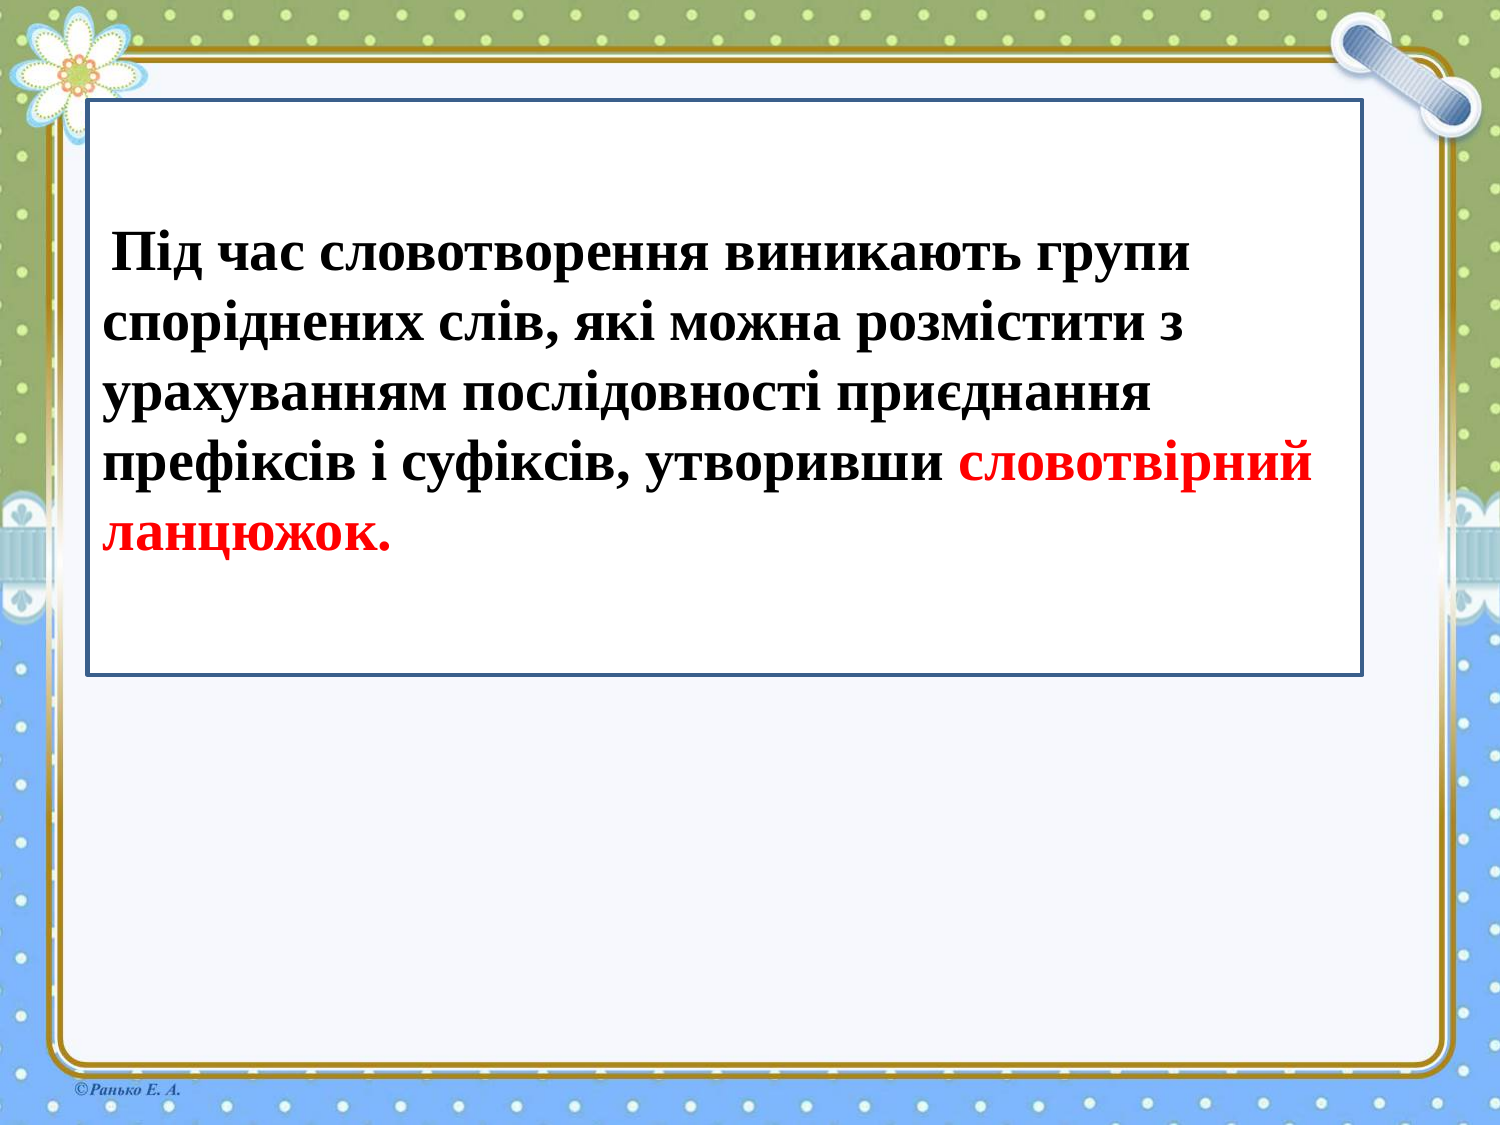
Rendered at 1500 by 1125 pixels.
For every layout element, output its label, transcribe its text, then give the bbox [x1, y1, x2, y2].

picture [0, 0, 1500, 1125]
text_box Під час словотворення виникають групи споріднених слів, які можна розмістити з урахуванням послідовності приєднання префіксів і суфіксів, утворивши словотвірний ланцюжок. [85, 98, 1364, 677]
